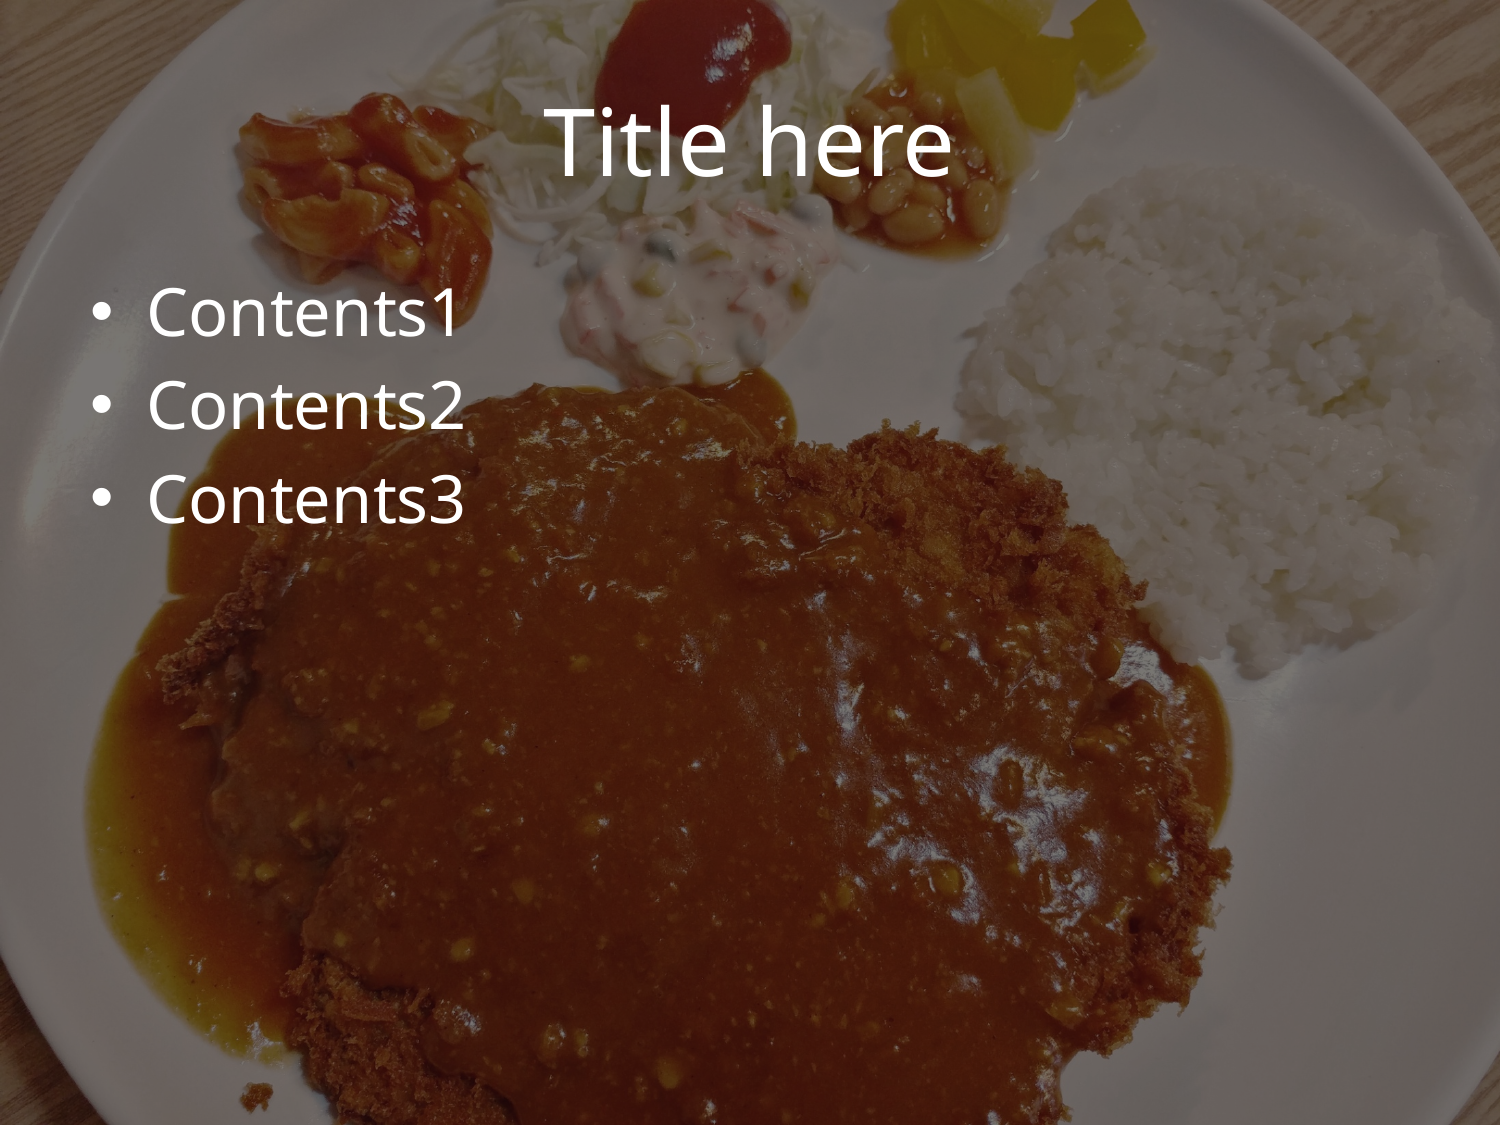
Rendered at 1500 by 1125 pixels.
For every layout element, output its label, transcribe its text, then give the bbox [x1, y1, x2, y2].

text_box [0, 0, 1500, 1125]
title Title here [75, 45, 1425, 233]
list Contents1 Contents2 Contents3 [75, 262, 1425, 1005]
